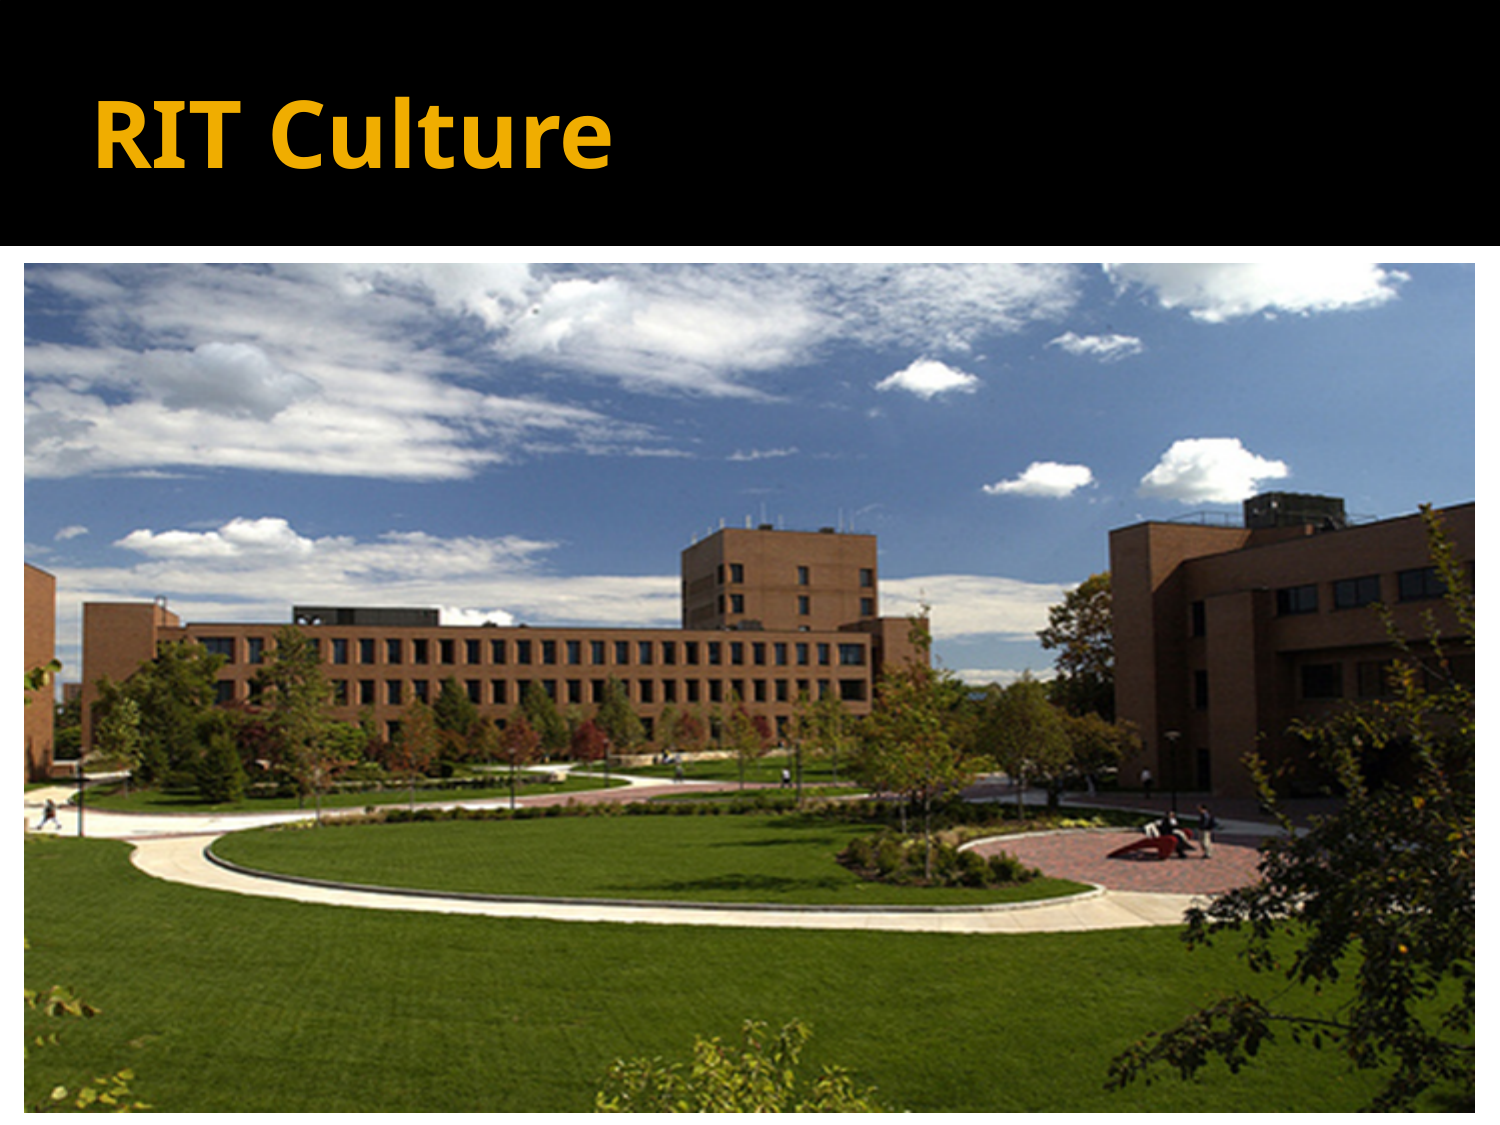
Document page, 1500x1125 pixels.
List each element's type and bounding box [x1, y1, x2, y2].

picture [0, 0, 1500, 247]
list [24, 263, 1475, 1113]
